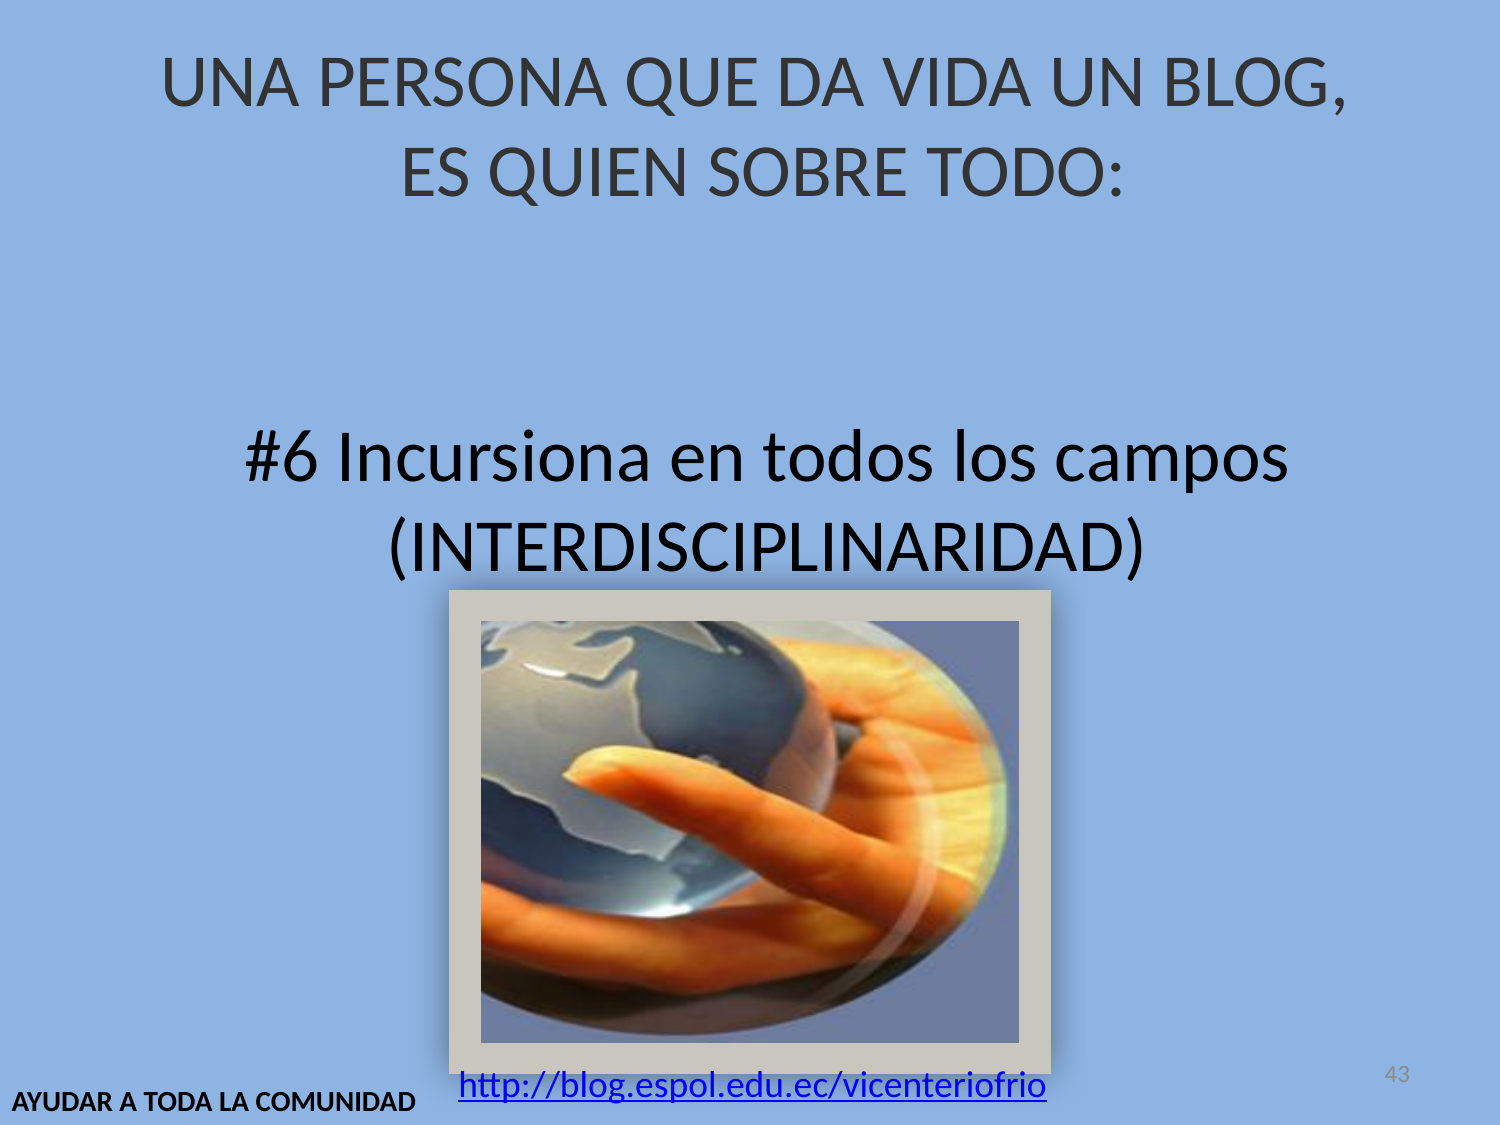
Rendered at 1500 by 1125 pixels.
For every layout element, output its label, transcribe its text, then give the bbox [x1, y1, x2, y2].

picture [480, 620, 1020, 1044]
text_box #6 Incursiona en todos los campos (INTERDISCIPLINARIDAD) [199, 399, 1336, 595]
text_box http://blog.espol.edu.ec/vicenteriofrio [443, 1052, 1063, 1113]
text_box UNA PERSONA QUE DA VIDA UN BLOG, ES QUIEN SOBRE TODO: [145, 23, 1366, 219]
text_box AYUDAR A TODA LA COMUNIDAD [0, 1074, 432, 1125]
slide_number 43 [1074, 1042, 1425, 1103]
